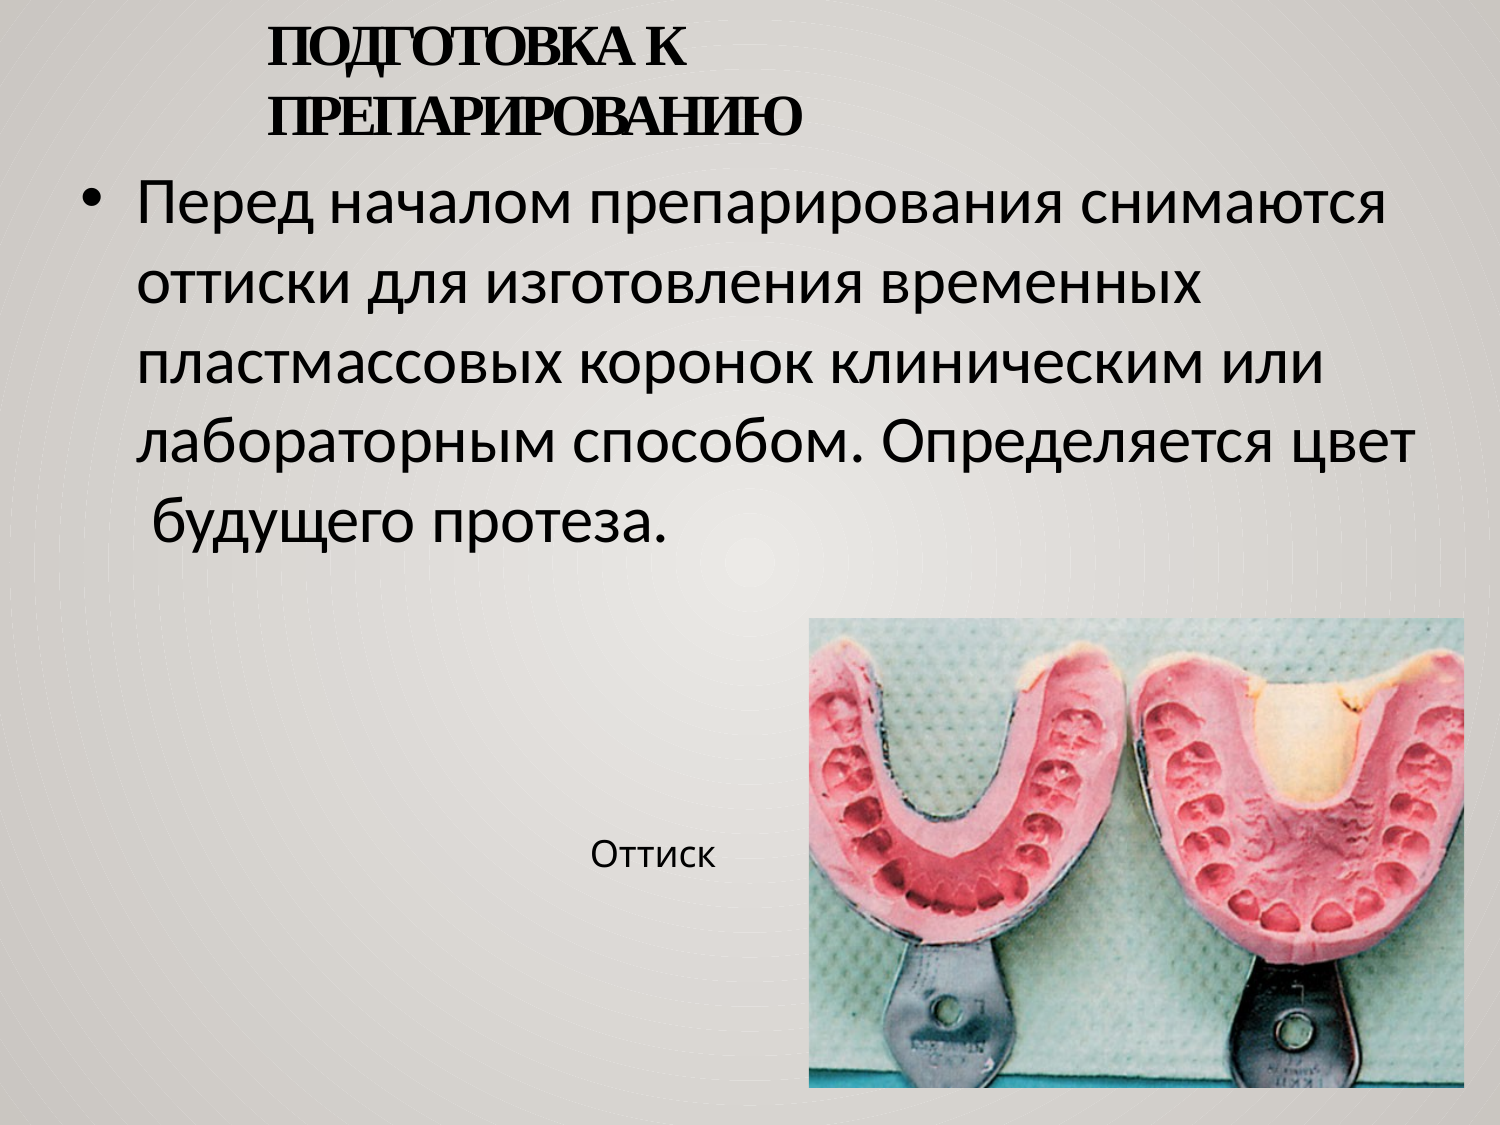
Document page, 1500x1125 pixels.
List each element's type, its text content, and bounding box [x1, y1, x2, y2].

text_box [808, 618, 1465, 1088]
title Подготовка к препарированию [265, 4, 1239, 154]
text_box Оттиск [574, 822, 888, 883]
text_box Перед началом препарирования снимаются оттиски для изготовления временных пластмассовых коронок клиническим или лабораторным способом. Определяется цвет будущего протеза. [77, 154, 1426, 557]
